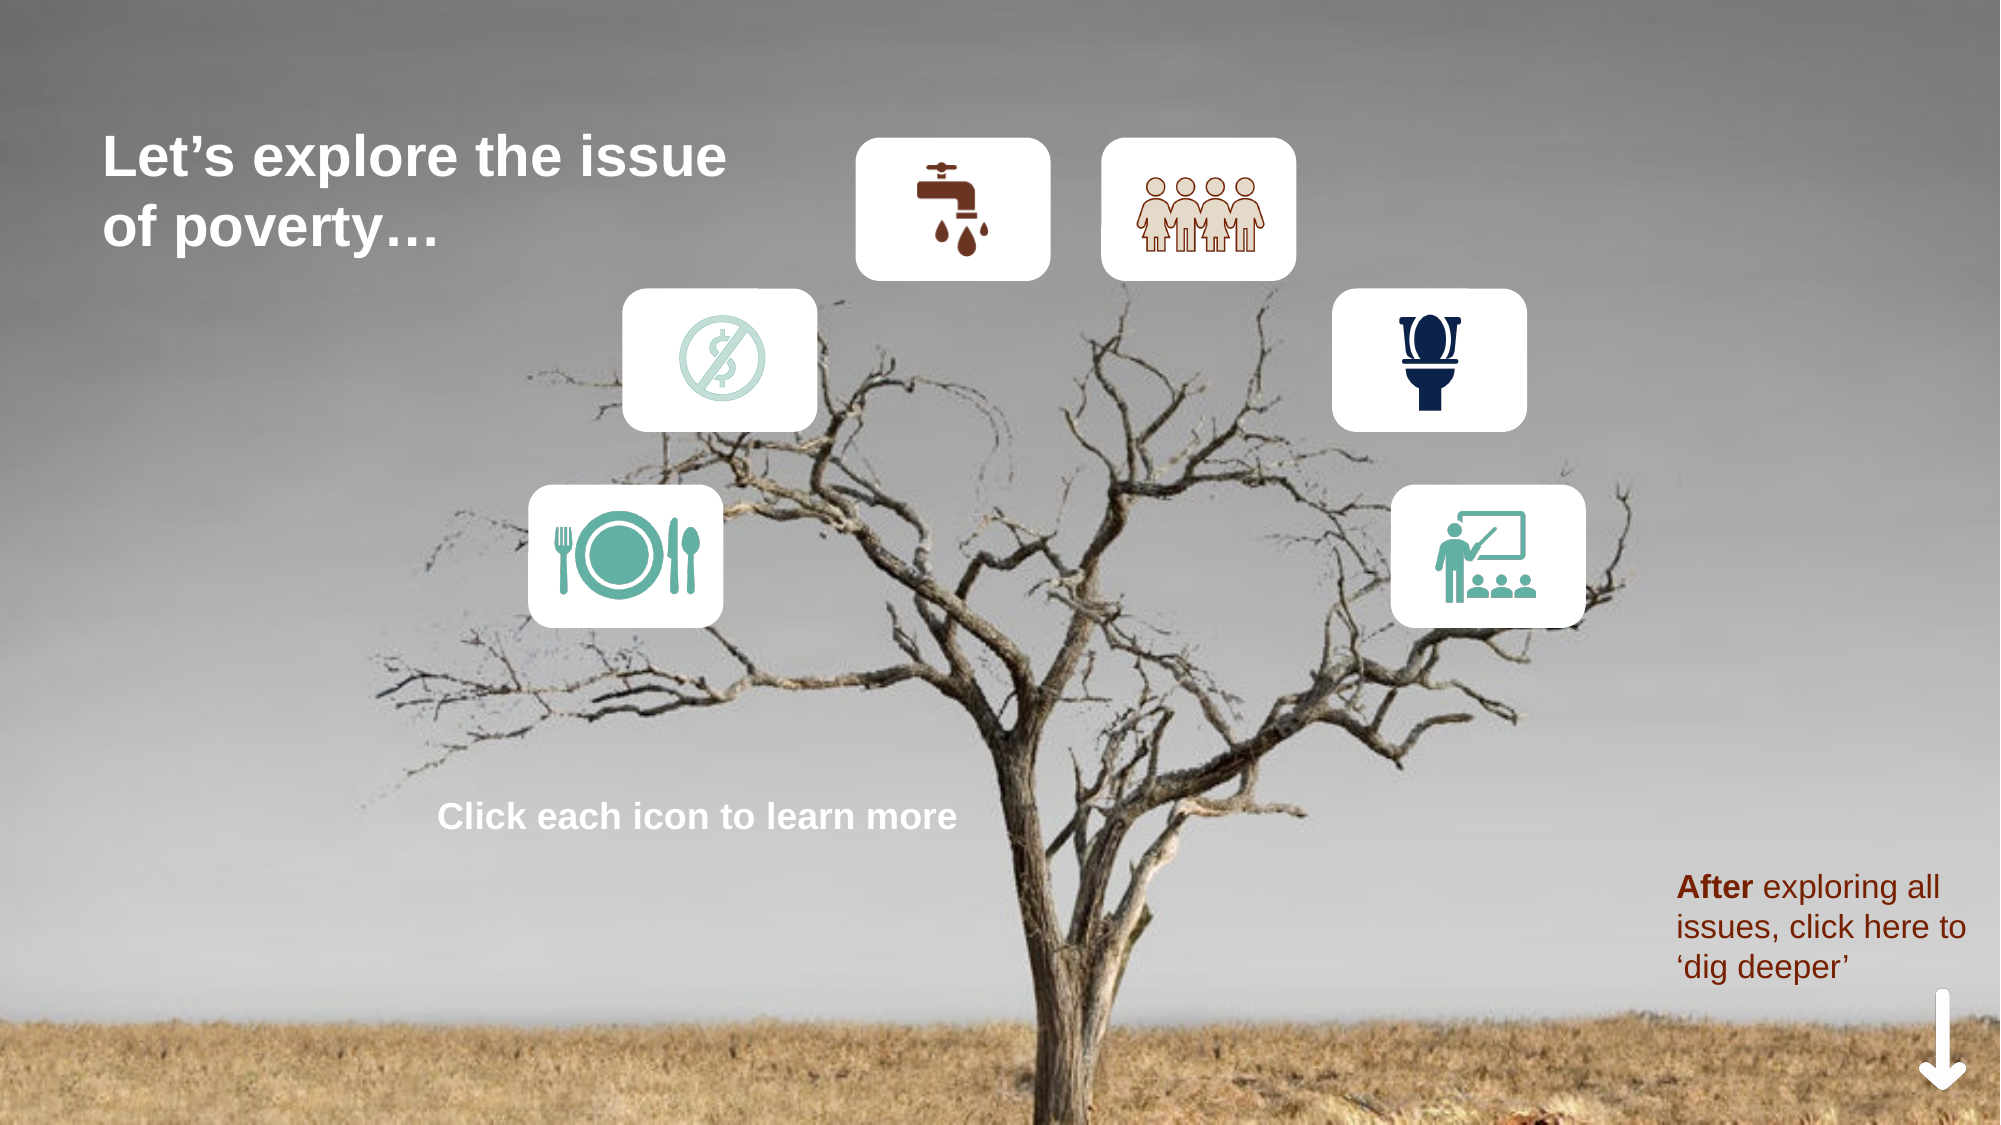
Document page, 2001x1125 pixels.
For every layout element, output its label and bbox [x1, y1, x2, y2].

picture [0, 0, 2000, 1125]
text_box [679, 315, 766, 401]
